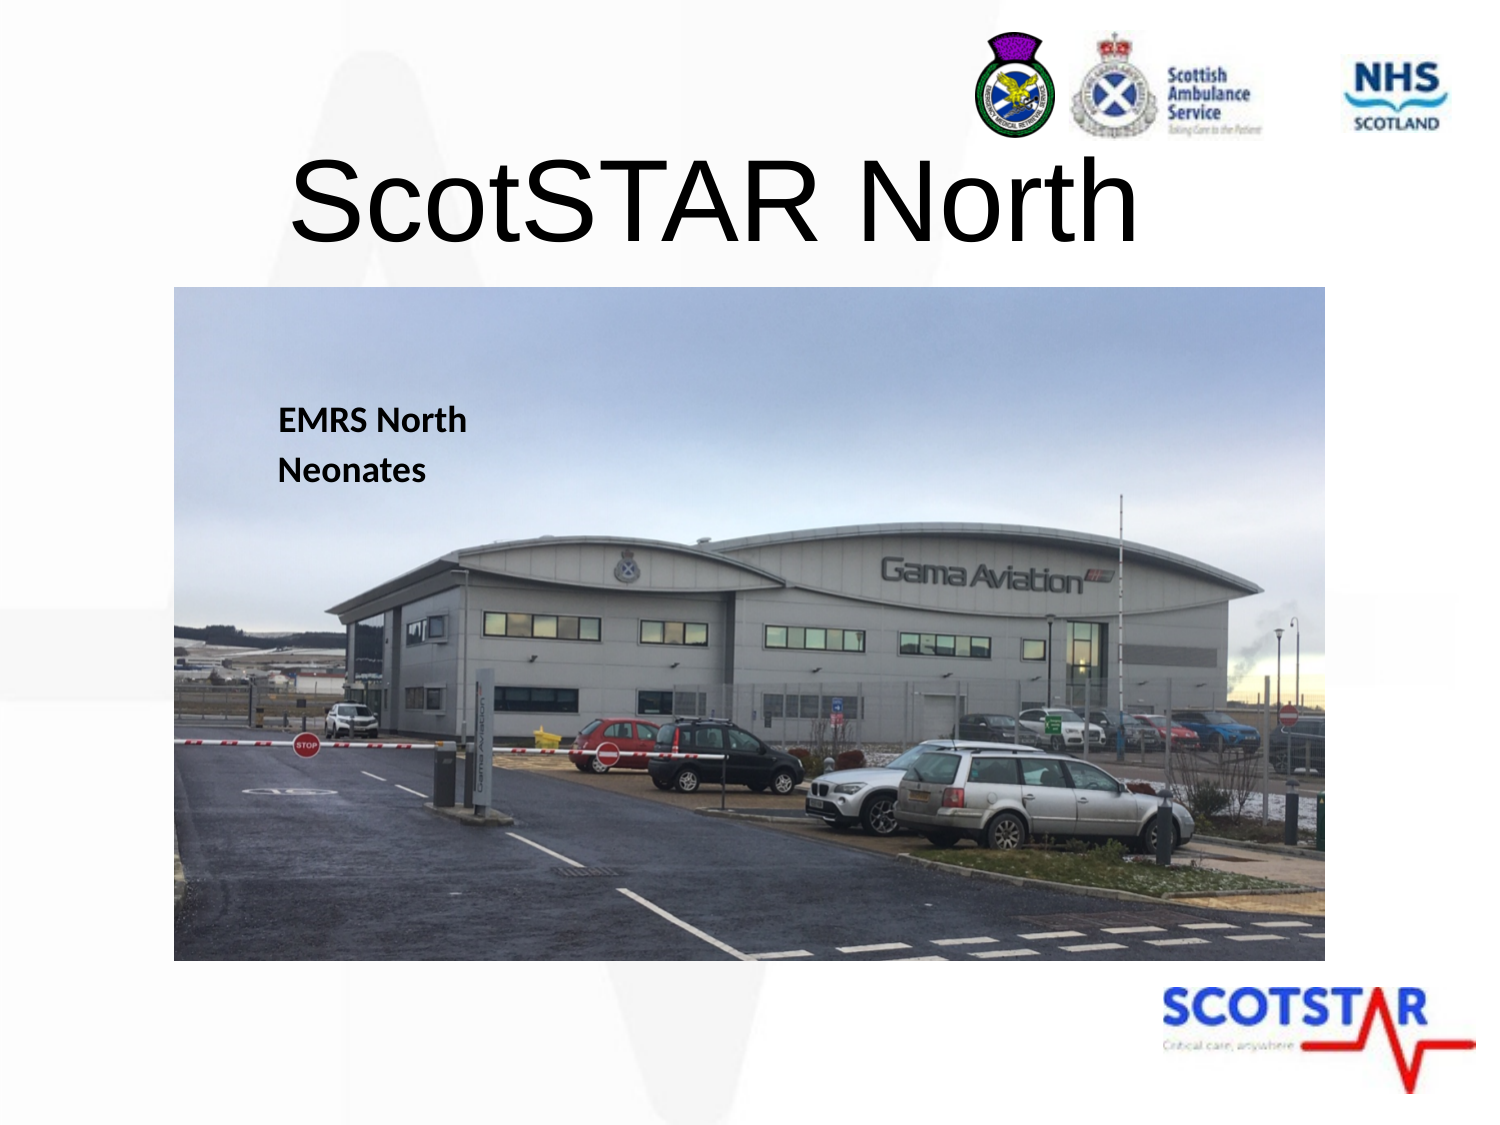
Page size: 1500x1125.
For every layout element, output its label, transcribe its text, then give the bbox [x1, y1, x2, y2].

picture [0, 0, 1500, 1125]
title ScotSTAR North [287, 125, 1204, 271]
